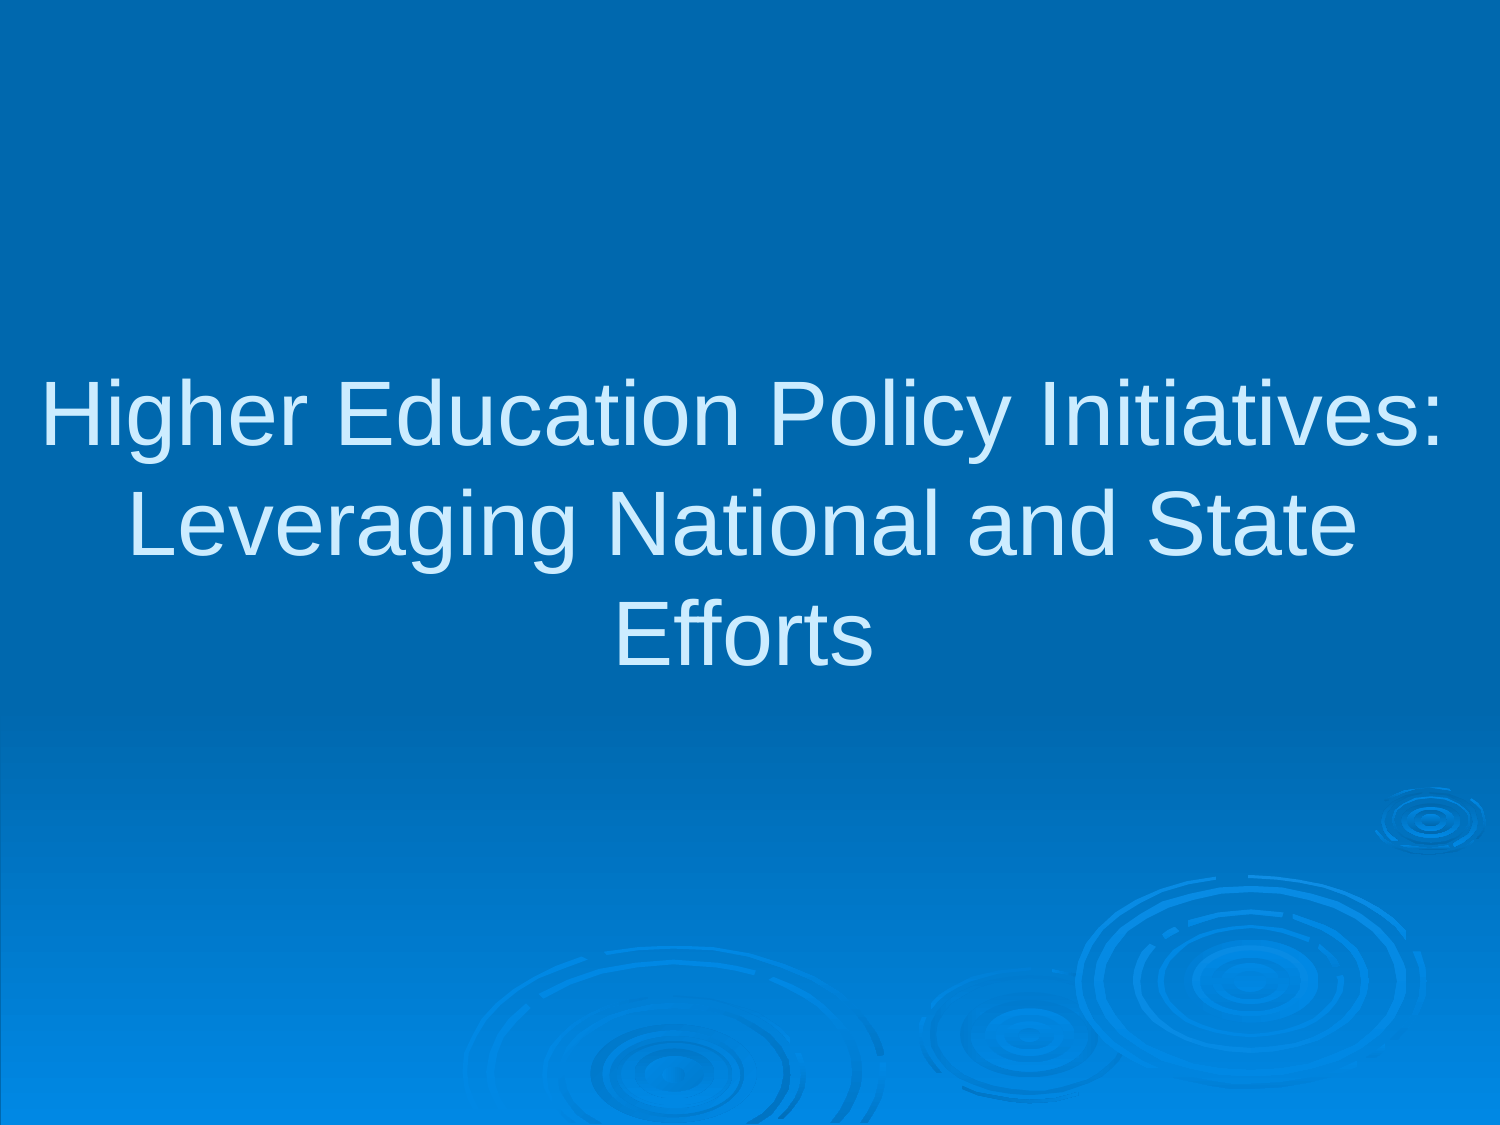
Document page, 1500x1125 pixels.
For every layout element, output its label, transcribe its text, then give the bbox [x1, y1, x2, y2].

title Higher Education Policy Initiatives: Leveraging National and State Efforts [12, 362, 1476, 676]
